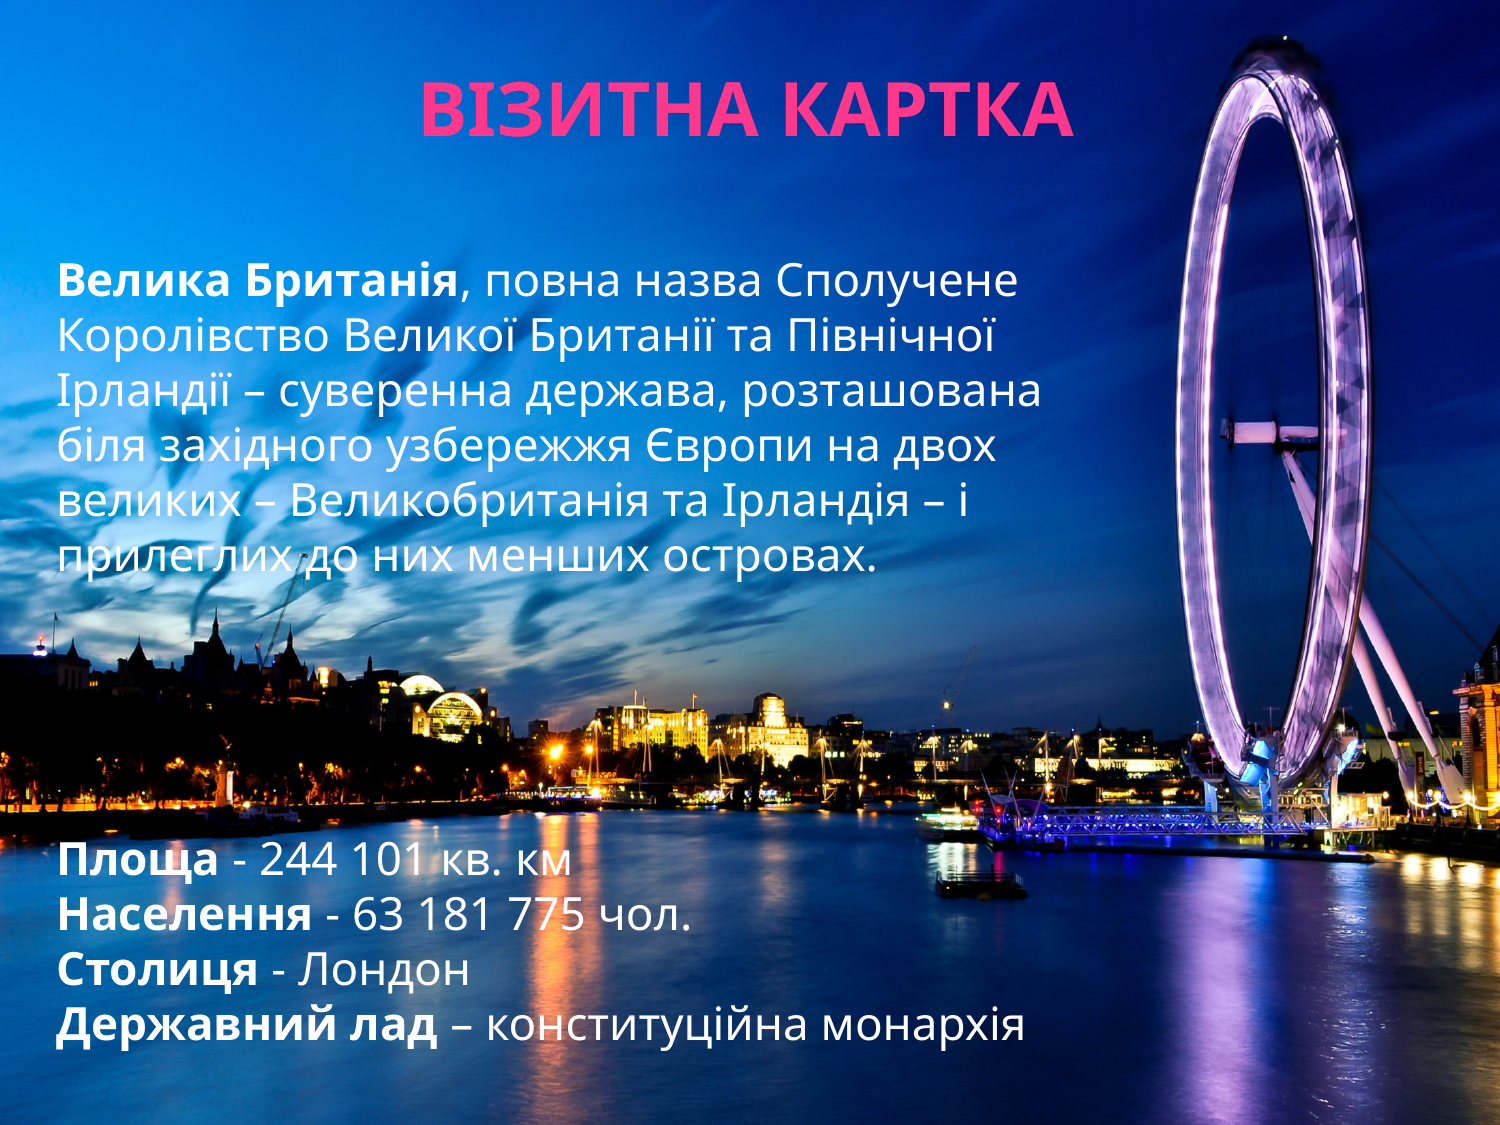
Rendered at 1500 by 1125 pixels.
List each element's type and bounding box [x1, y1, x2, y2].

list [0, 0, 1500, 1125]
